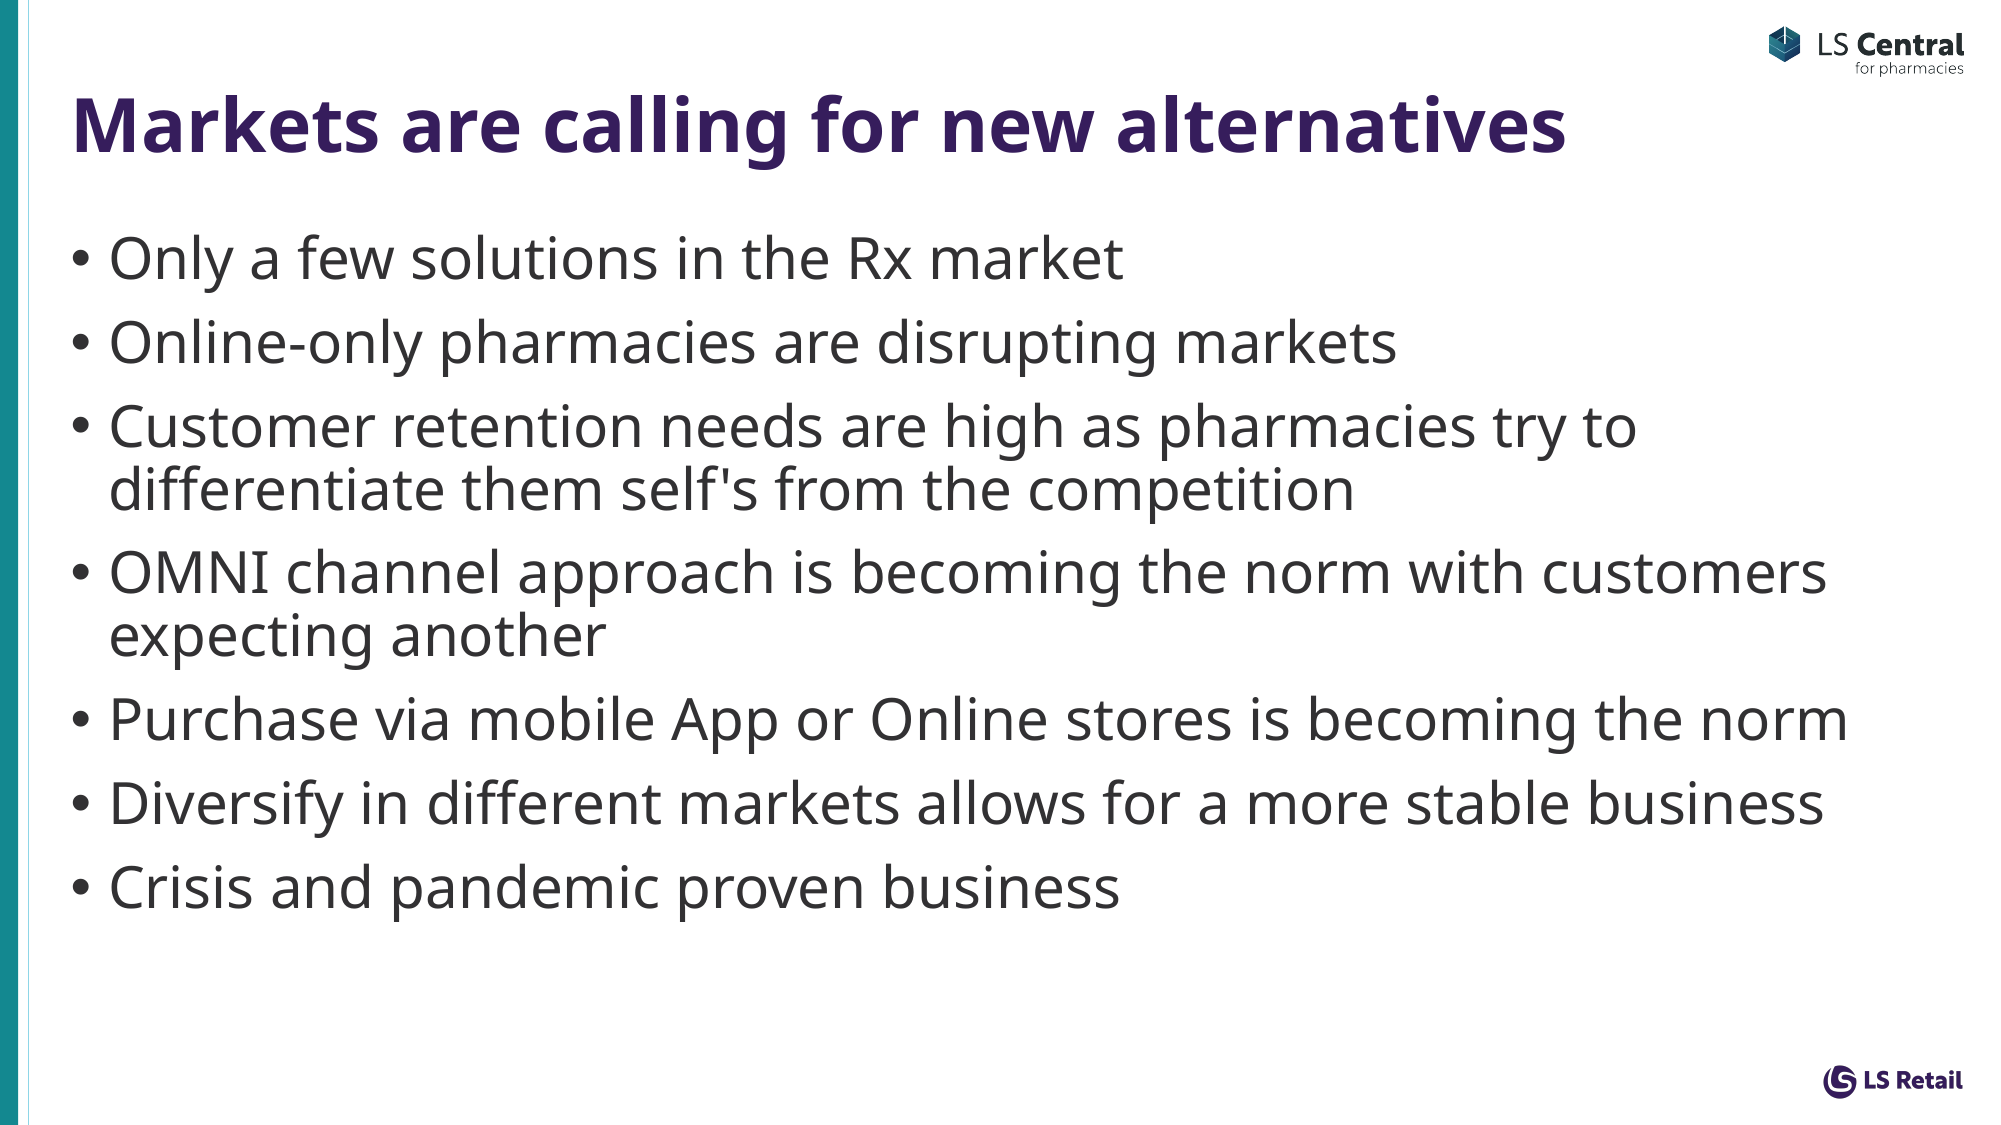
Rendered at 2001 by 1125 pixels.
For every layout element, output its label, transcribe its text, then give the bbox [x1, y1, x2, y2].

picture [1769, 26, 1964, 77]
picture [1809, 1051, 1975, 1113]
list Only a few solutions in the Rx market Online-only pharmacies are disrupting markets Customer retention needs are high as pharmacies try to differentiate them self's from the competition OMNI channel approach is becoming the norm with customers expecting another Purchase via mobile App or Online stores is becoming the norm Diversify in different markets allows for a more stable business Crisis and pandemic proven business [55, 221, 1940, 1055]
title Markets are calling for new alternatives [55, 80, 1945, 177]
